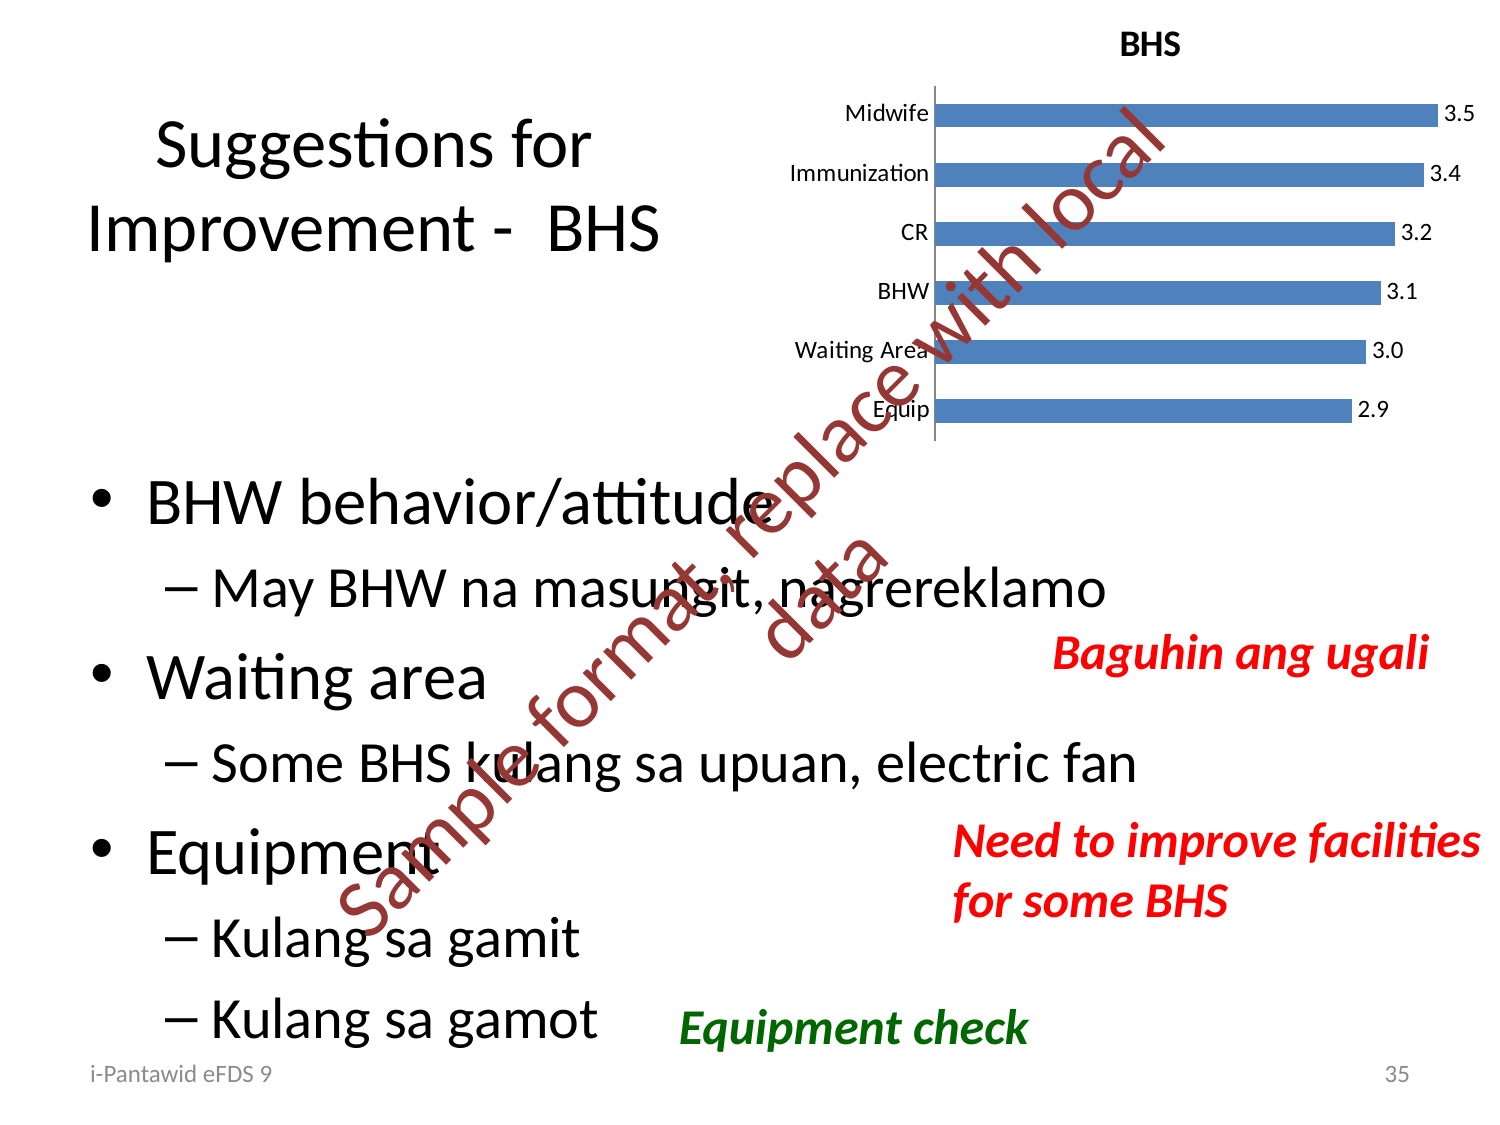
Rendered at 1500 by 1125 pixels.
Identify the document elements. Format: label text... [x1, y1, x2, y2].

text_box Equipment check [664, 987, 1044, 1063]
slide_number 35 [1074, 1042, 1425, 1103]
text_box Sample format, replace with local data [289, 414, 1029, 1046]
slide_number i-Pantawid eFDS 9 [75, 1042, 425, 1103]
title Suggestions for Improvement - BHS [23, 87, 725, 275]
chart [774, 0, 1500, 451]
list BHW behavior/attitude May BHW na masungit, nagrereklamo Waiting area Some BHS kulang sa upuan, electric fan Equipment Kulang sa gamit Kulang sa gamot [75, 450, 1425, 1075]
text_box Baguhin ang ugali [1037, 612, 1463, 688]
text_box Need to improve facilities for some BHS [937, 799, 1500, 935]
